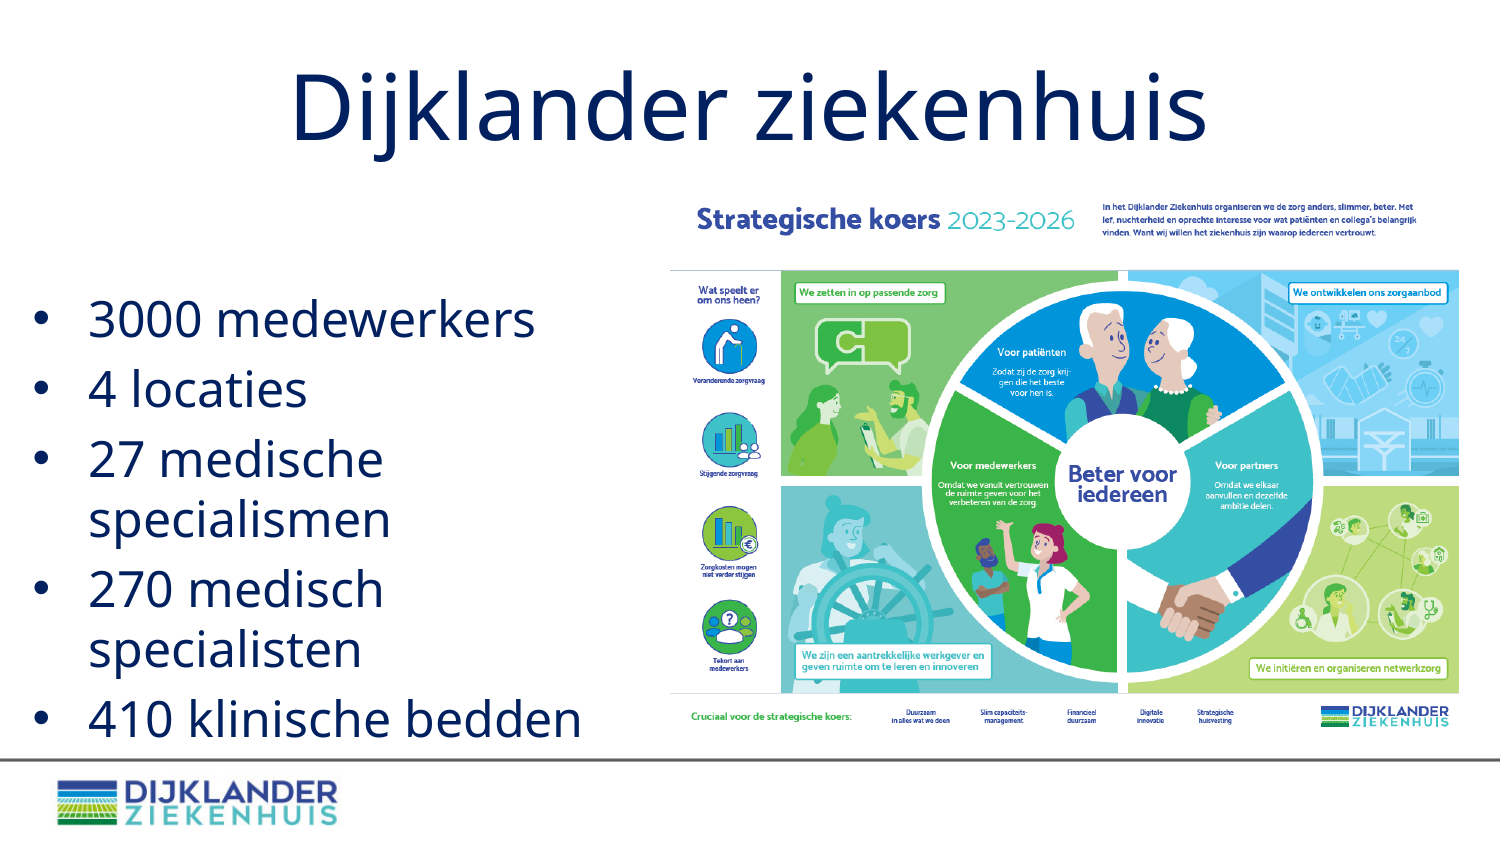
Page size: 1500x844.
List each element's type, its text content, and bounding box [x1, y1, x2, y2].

list 3000 medewerkers 4 locaties 27 medische specialismen 270 medisch specialisten 410 klinische bedden [17, 280, 668, 754]
title Dijklander ziekenhuis [75, 33, 1425, 175]
picture [0, 0, 1500, 844]
